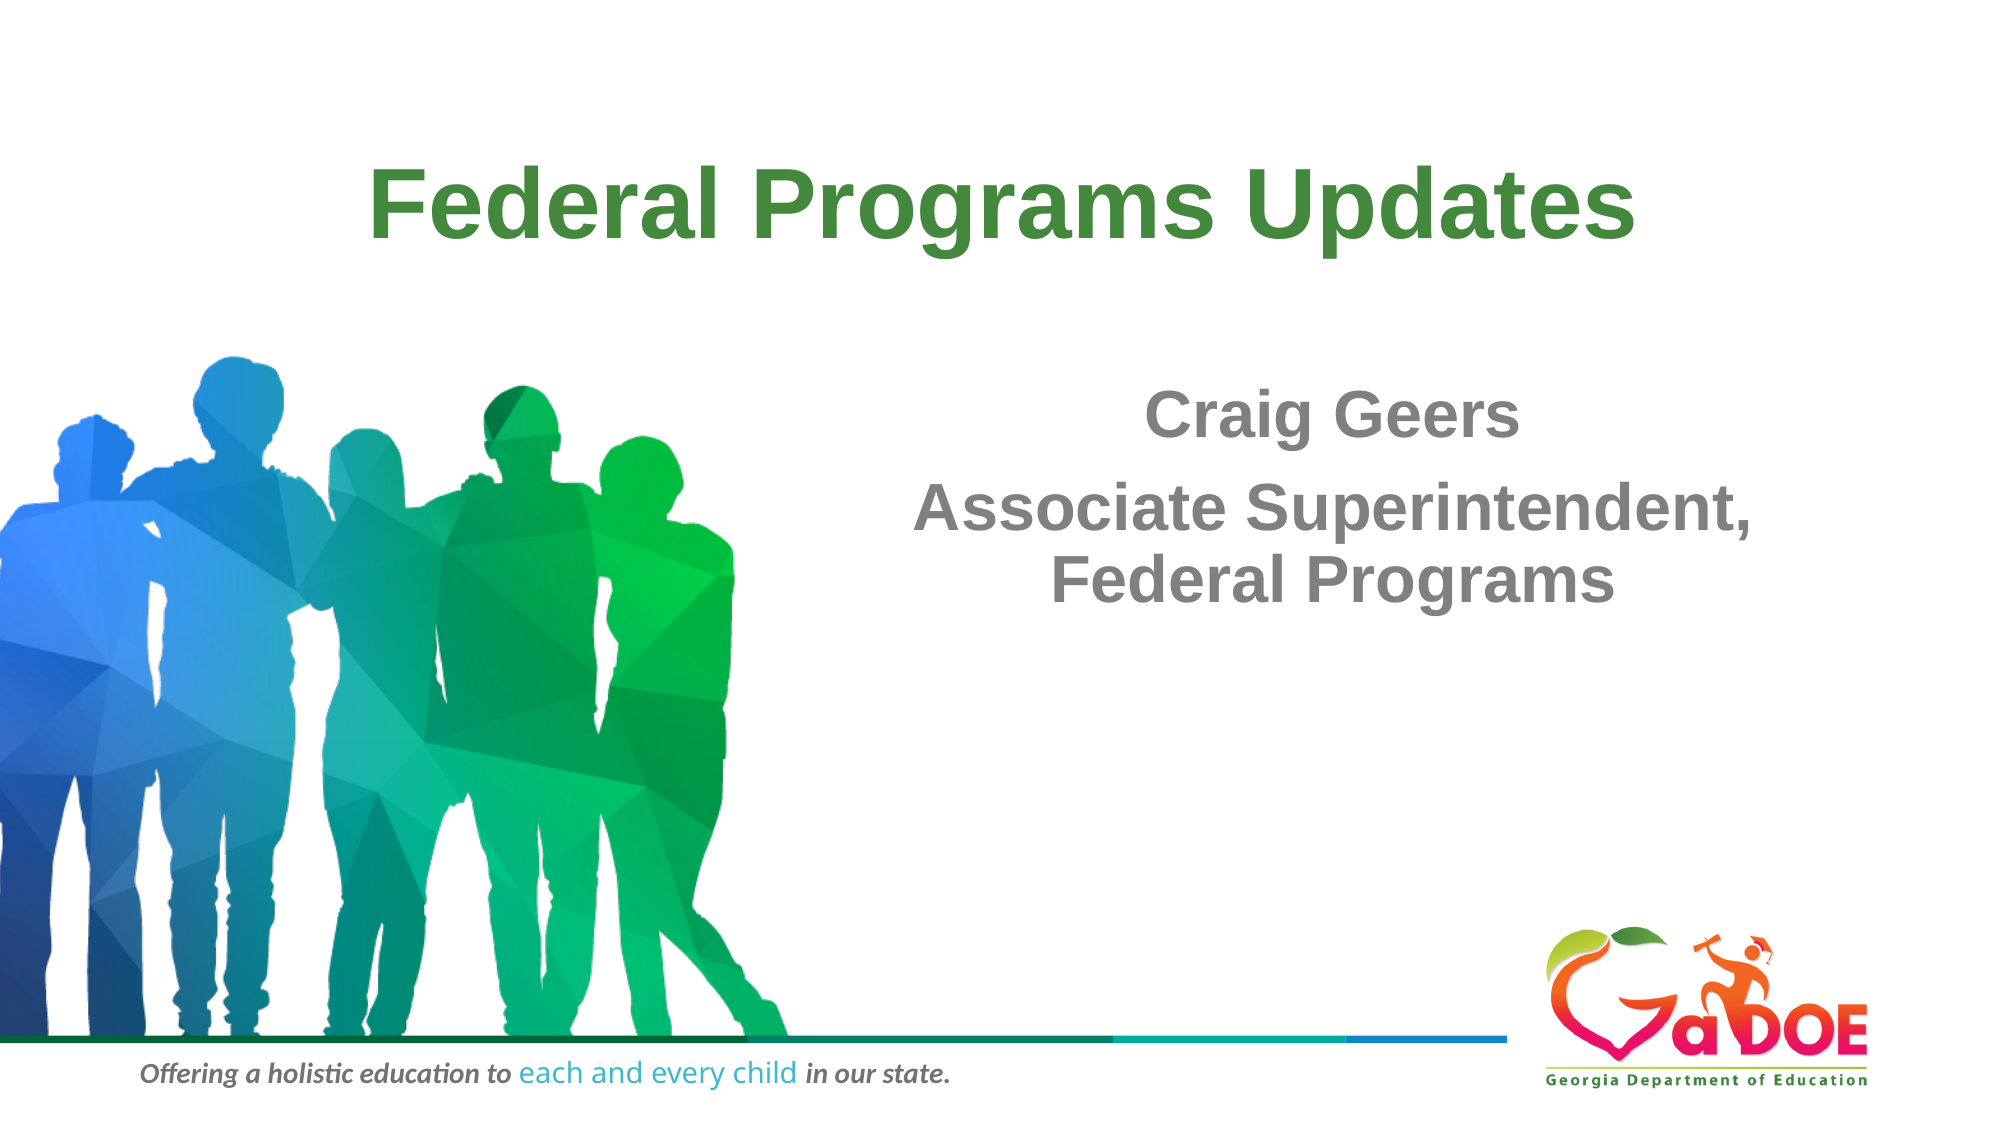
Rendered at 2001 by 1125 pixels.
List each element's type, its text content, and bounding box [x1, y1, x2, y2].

picture [1535, 912, 1875, 1099]
list Craig Geers Associate Superintendent, Federal Programs [790, 372, 1877, 776]
title Federal Programs Updates [128, 81, 1879, 331]
picture [0, 243, 861, 1035]
